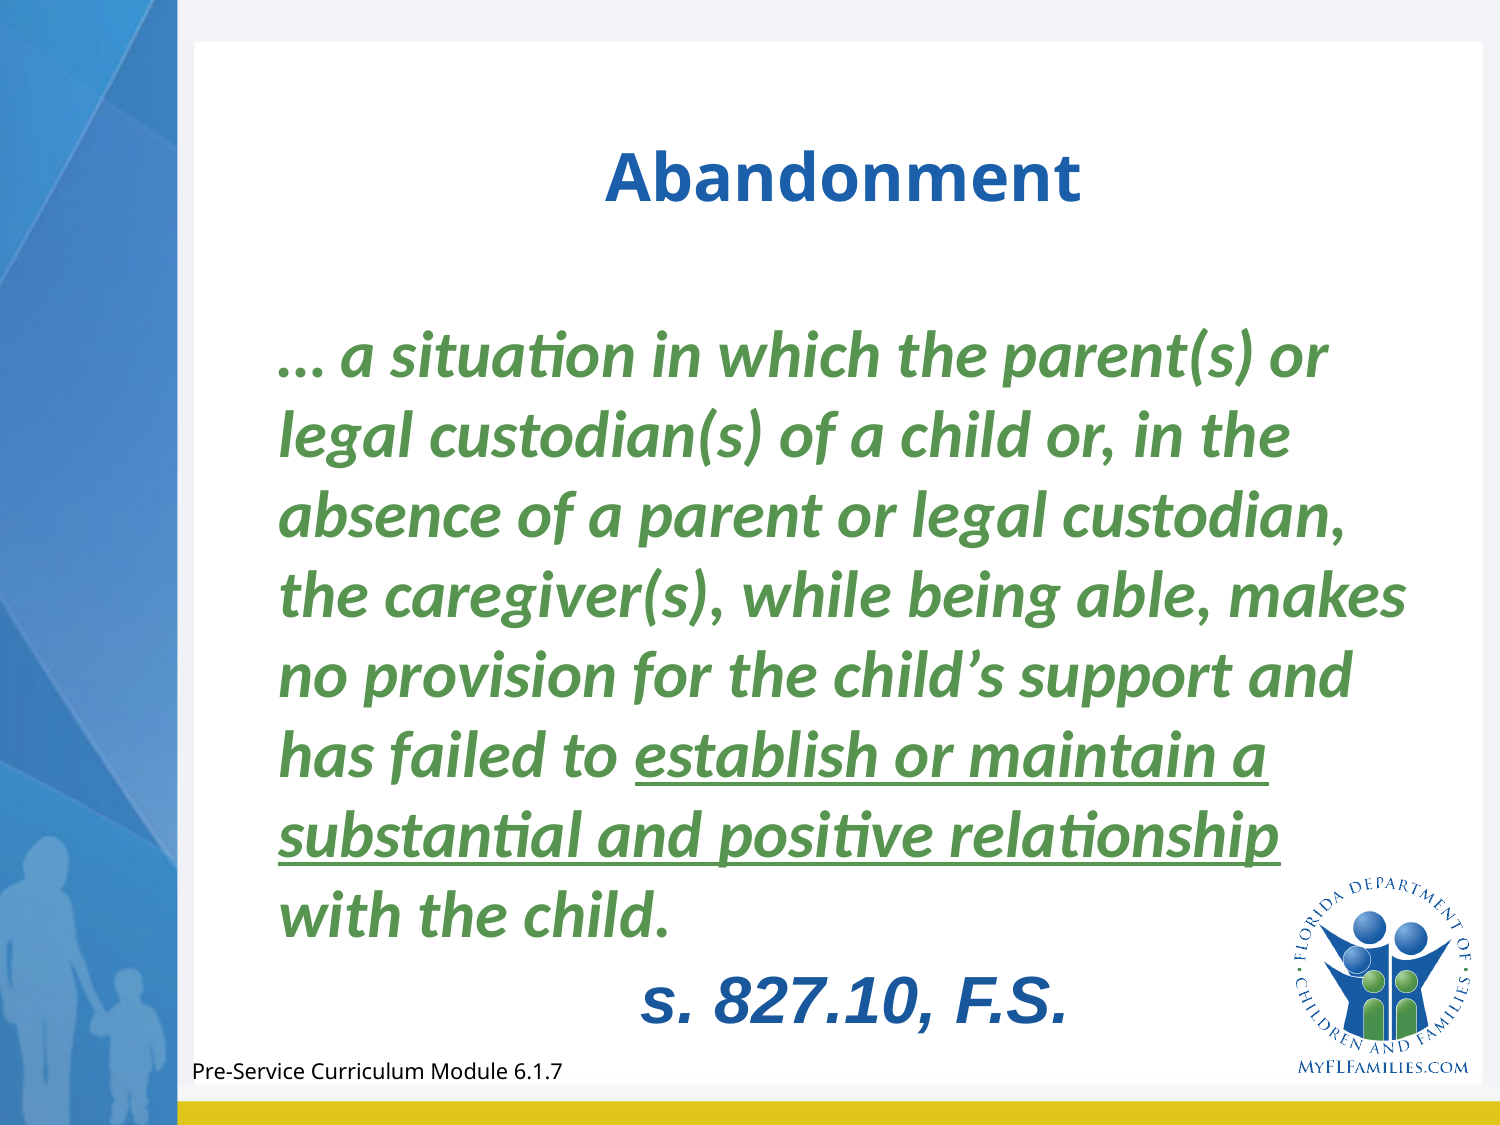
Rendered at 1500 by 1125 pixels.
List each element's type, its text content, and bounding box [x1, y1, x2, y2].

list … a situation in which the parent(s) or legal custodian(s) of a child or, in the absence of a parent or legal custodian, the caregiver(s), while being able, makes no provision for the child’s support and has failed to establish or maintain a substantial and positive relationship with the child. [263, 303, 1425, 1020]
title Abandonment [263, 80, 1425, 269]
picture [0, 0, 1500, 1125]
text_box Pre-Service Curriculum Module 6.1.7 [177, 1050, 626, 1100]
text_box s. 827.10, F.S. [625, 949, 1157, 1045]
